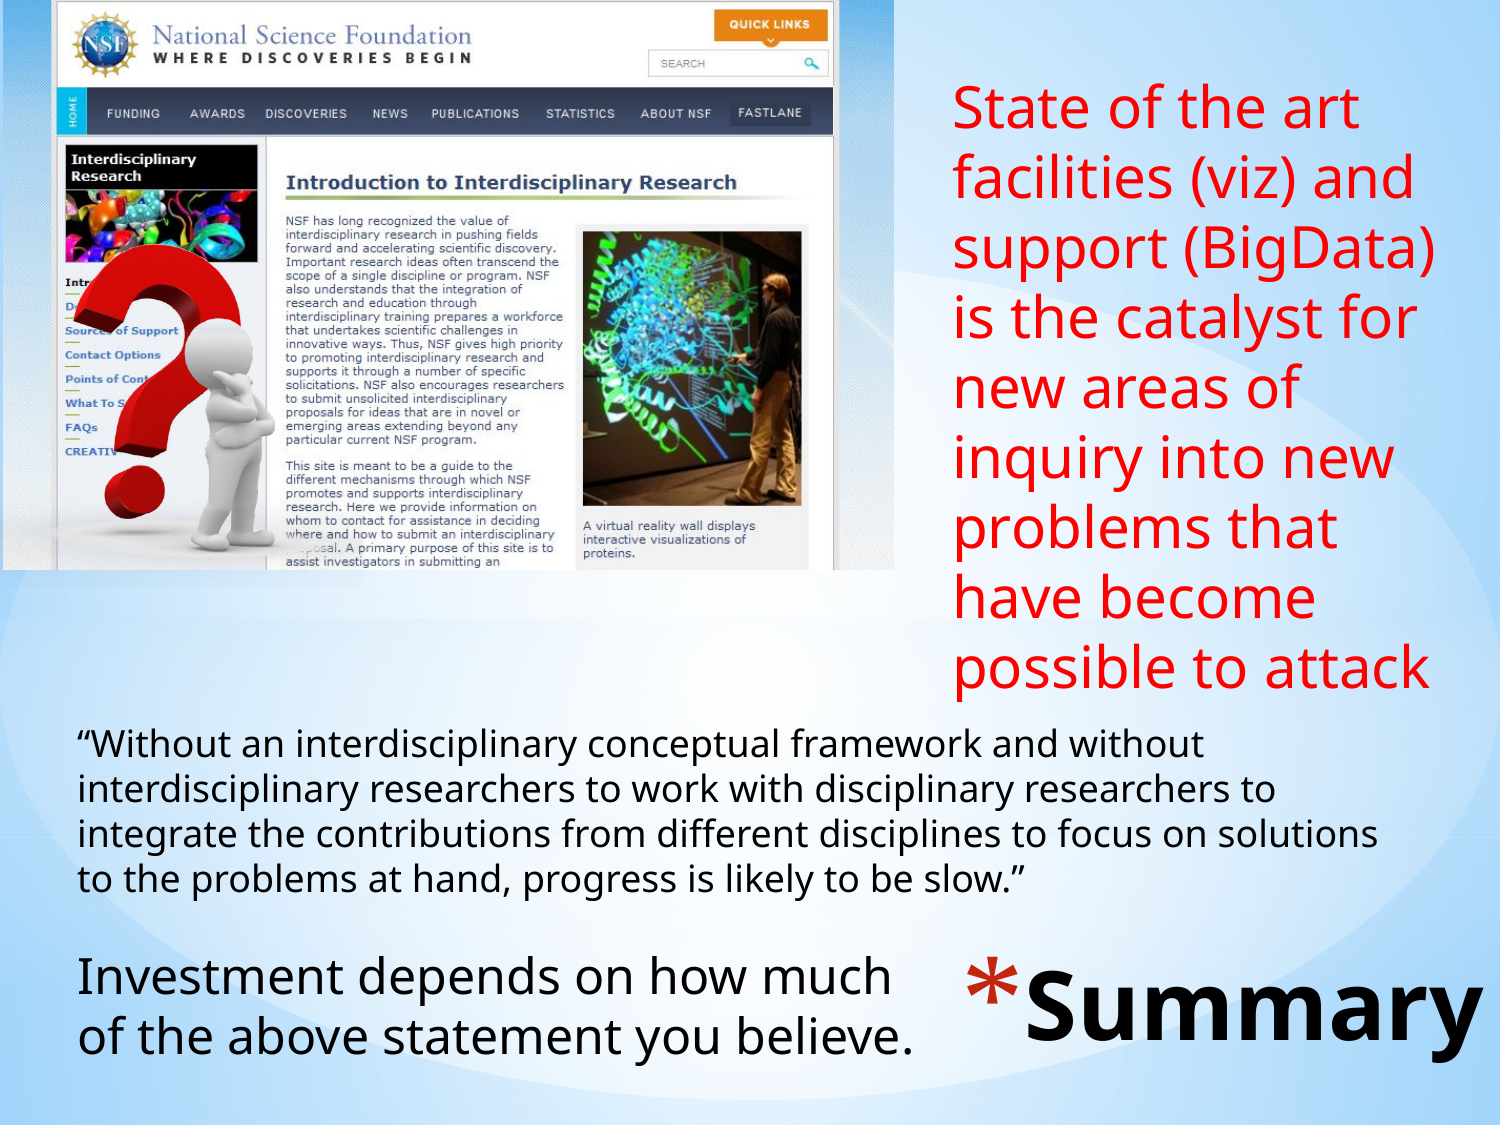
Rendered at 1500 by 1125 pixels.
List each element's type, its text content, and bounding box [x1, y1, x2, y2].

text_box Investment depends on how much of the above statement you believe. [62, 937, 938, 1073]
text_box “Without an interdisciplinary conceptual framework and without interdisciplinary researchers to work with disciplinary researchers to integrate the contributions from different disciplines to focus on solutions to the problems at hand, progress is likely to be slow.” [62, 712, 1425, 908]
text_box State of the art facilities (viz) and support (BigData) is the catalyst for new areas of inquiry into new problems that have become possible to attack [937, 62, 1463, 708]
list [2, 0, 894, 571]
picture [0, 224, 363, 588]
title Summary [430, 937, 1499, 1125]
